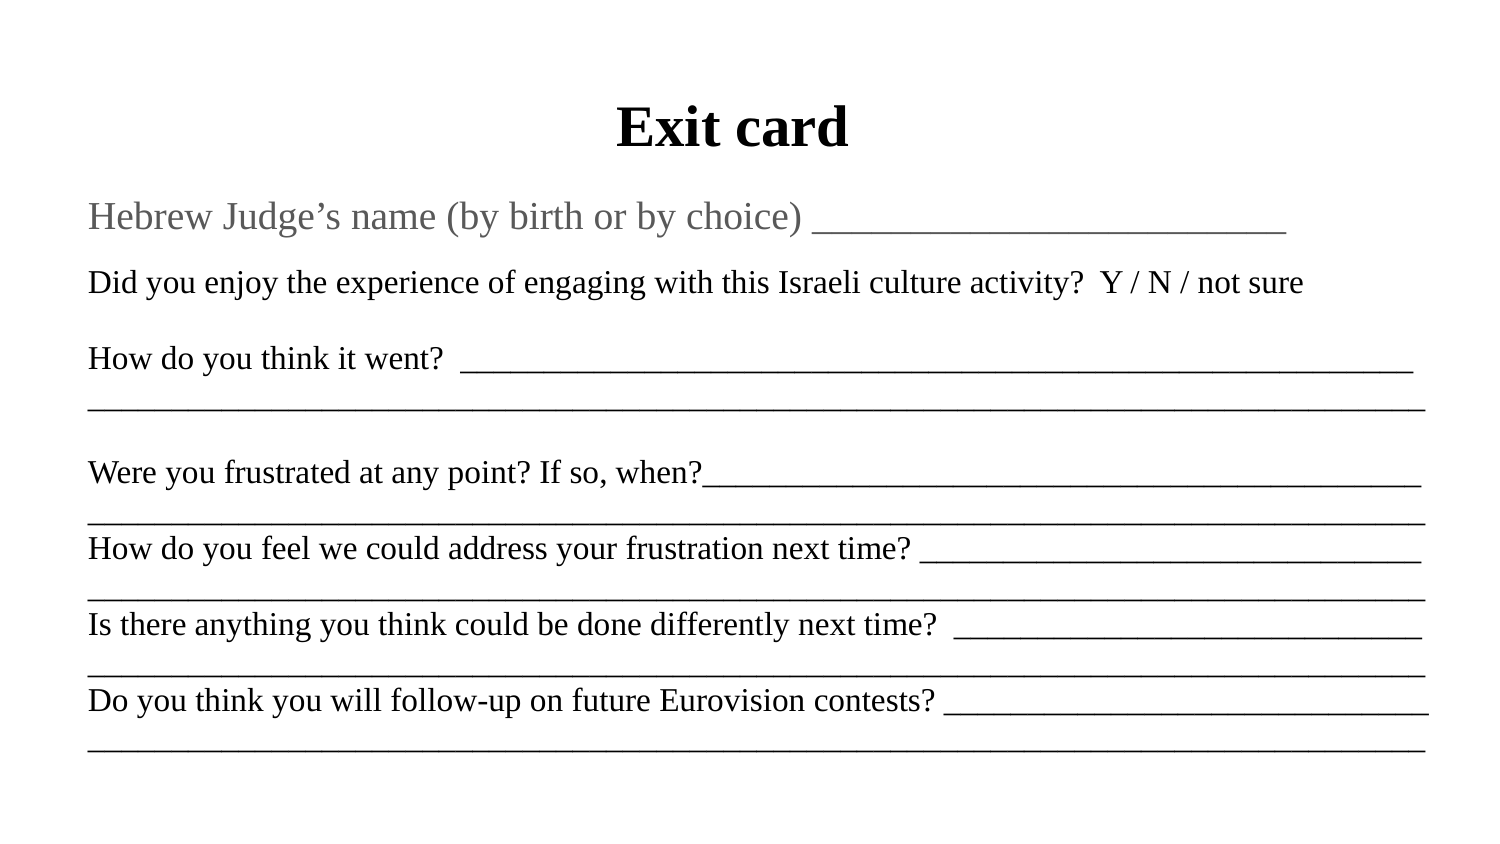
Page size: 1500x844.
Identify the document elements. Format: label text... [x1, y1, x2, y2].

title Exit card [601, 72, 1449, 167]
list Hebrew Judge’s name (by birth or by choice) ________________________ Did you enjoy the experience of engaging with this Israeli culture activity? Y / N / not sure How do you think it went? _________________________________________________________ ________________________________________________________________________________ Were you frustrated at any point? If so, when?___________________________________________ ________________________________________________________________________________ How do you feel we could address your frustration next time? ______________________________ ________________________________________________________________________________ Is there anything you think could be done differently next time? ____________________________ ________________________________________________________________________________ Do you think you will follow-up on future Eurovision contests? _____________________________ ________________________________________________________________________________ [72, 178, 1459, 792]
